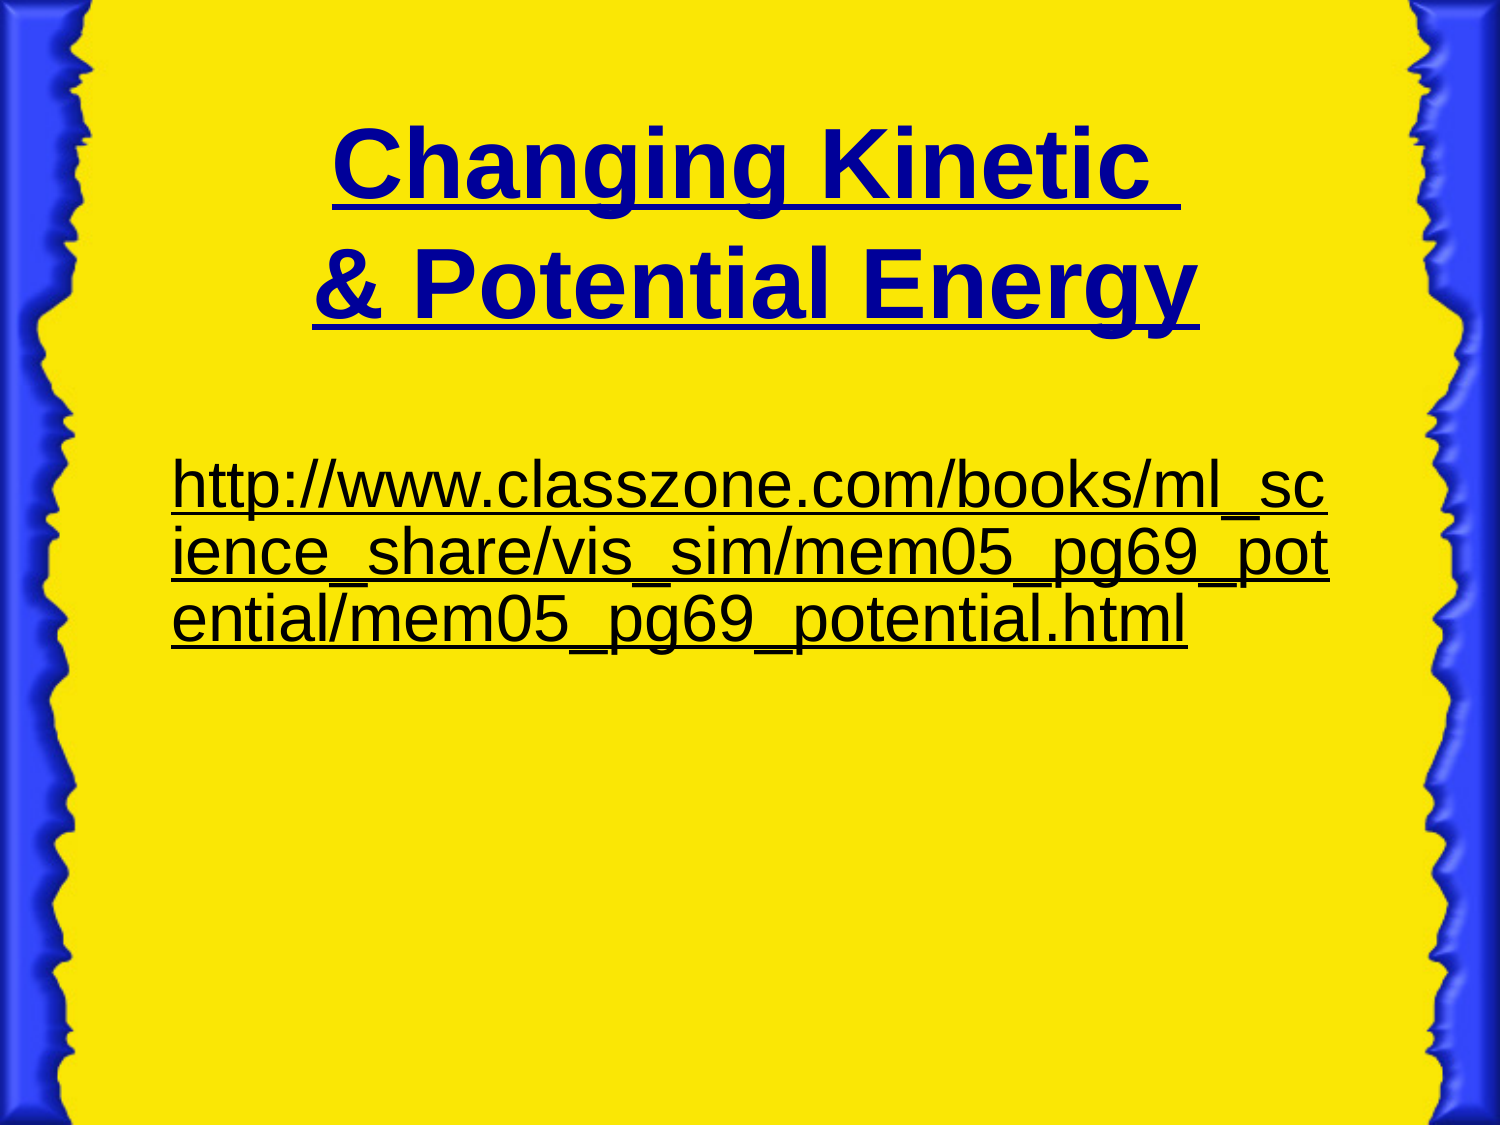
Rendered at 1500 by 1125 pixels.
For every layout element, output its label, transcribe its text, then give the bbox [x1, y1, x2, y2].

picture [0, 0, 1500, 1125]
text_box Changing Kinetic & Potential Energy [268, 87, 1244, 350]
text_box http://www.classzone.com/books/ml_science_share/vis_sim/mem05_pg69_potential/mem05_pg69_potential.html [156, 433, 1357, 609]
